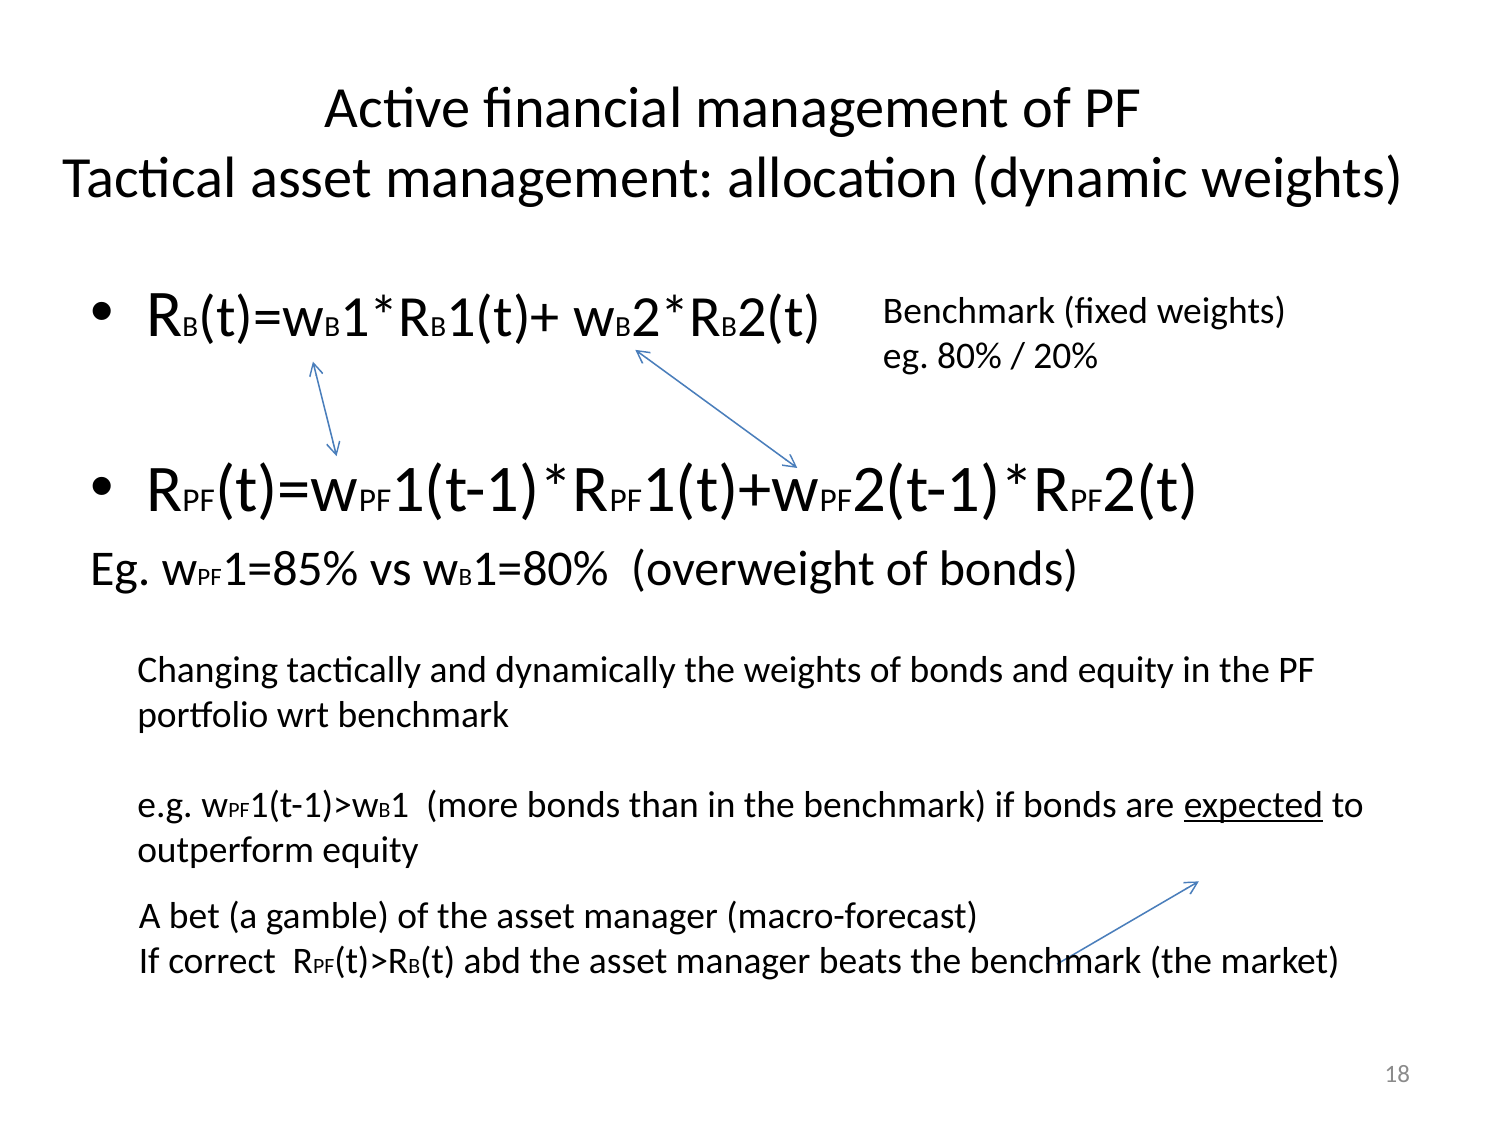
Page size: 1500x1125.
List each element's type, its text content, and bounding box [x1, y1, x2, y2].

text_box A bet (a gamble) of the asset manager (macro-forecast) If correct RPF(t)>RB(t) abd the asset manager beats the benchmark (the market) [123, 883, 1365, 989]
text_box Changing tactically and dynamically the weights of bonds and equity in the PF portfolio wrt benchmark e.g. wPF1(t-1)>wB1 (more bonds than in the benchmark) if bonds are expected to outperform equity [122, 637, 1458, 877]
title Active financial management of PF Tactical asset management: allocation (dynamic weights) [41, 45, 1425, 233]
list RB(t)=wB1*RB1(t)+ wB2*RB2(t) RPF(t)=wPF1(t-1)*RPF1(t)+wPF2(t-1)*RPF2(t) Eg. wPF1=85% vs wB1=80% (overweight of bonds) [75, 262, 1425, 1005]
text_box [312, 361, 337, 457]
slide_number 18 [1074, 1042, 1425, 1103]
text_box Benchmark (fixed weights) eg. 80% / 20% [868, 278, 1329, 384]
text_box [635, 349, 798, 469]
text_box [1056, 881, 1200, 965]
